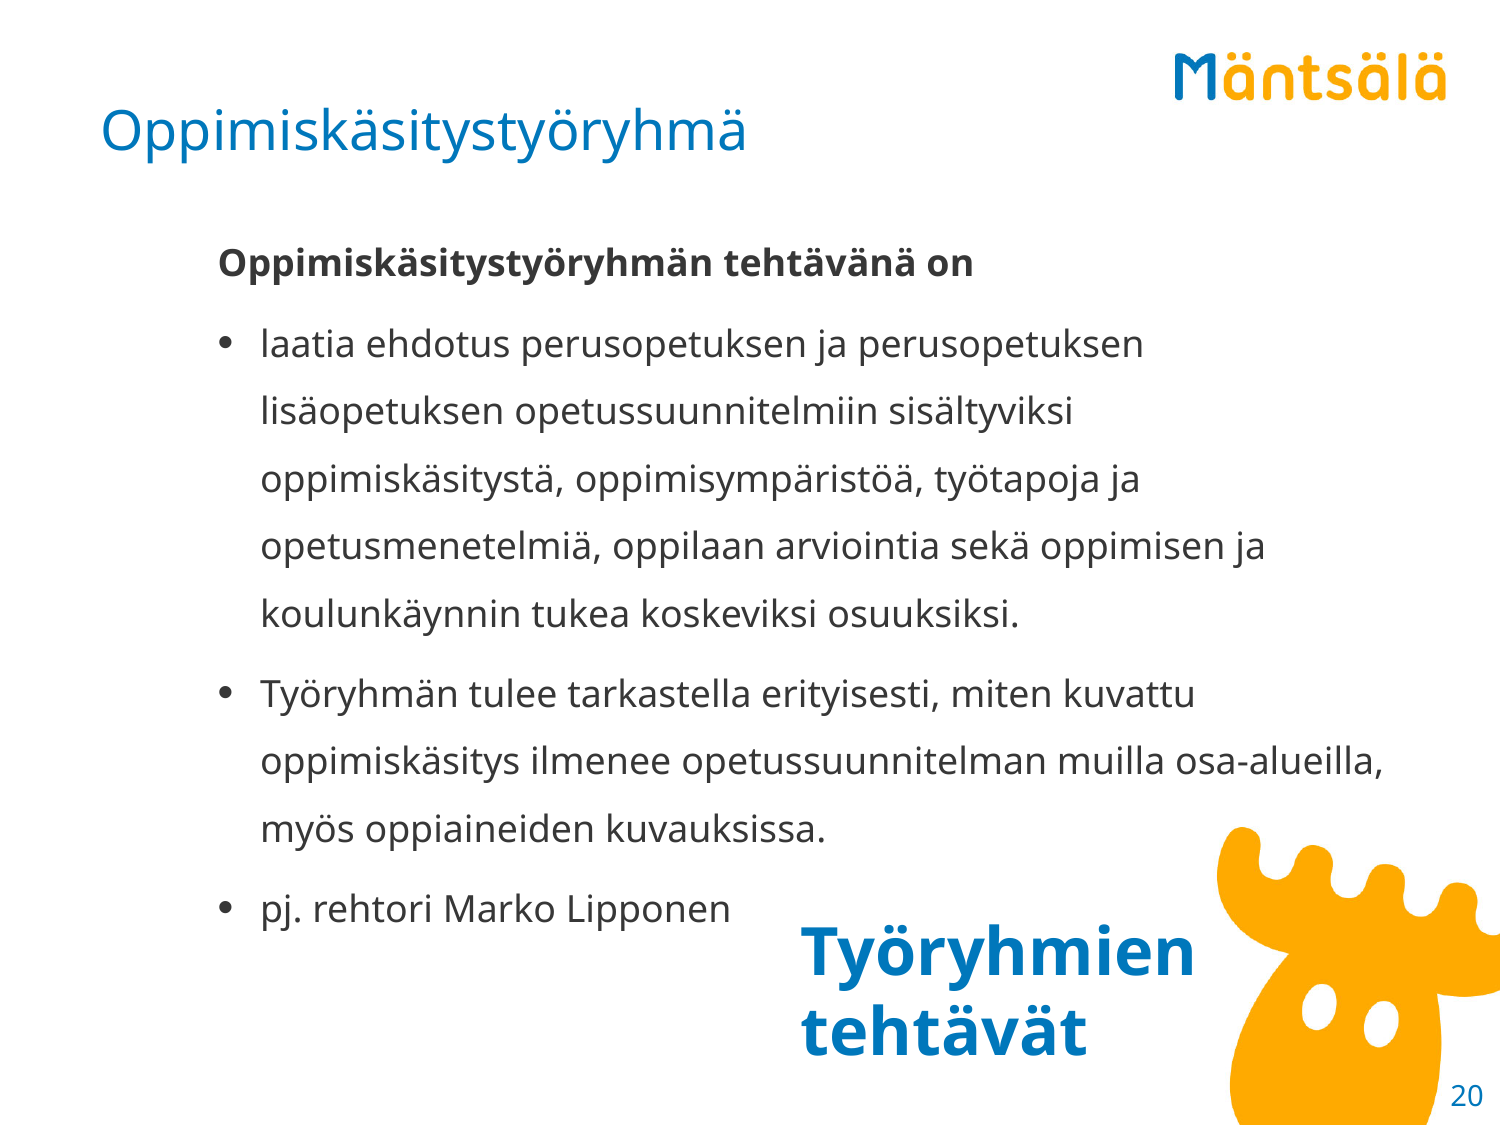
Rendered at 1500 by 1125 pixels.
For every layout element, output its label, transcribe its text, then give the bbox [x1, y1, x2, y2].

title Oppimiskäsitystyöryhmä [85, 86, 1211, 170]
subtitle Oppimiskäsitystyöryhmän tehtävänä on laatia ehdotus perusopetuksen ja perusopetuksen lisäopetuksen opetussuunnitelmiin sisältyviksi oppimiskäsitystä, oppimisympäristöä, työtapoja ja opetusmenetelmiä, oppilaan arviointia sekä oppimisen ja koulunkäynnin tukea koskeviksi osuuksiksi. Työryhmän tulee tarkastella erityisesti, miten kuvattu oppimiskäsitys ilmenee opetussuunnitelman muilla osa-alueilla, myös oppiaineiden kuvauksissa. pj. rehtori Marko Lipponen [202, 209, 1403, 985]
text_box Työryhmien tehtävät [785, 984, 1500, 1077]
picture [0, 0, 1500, 1125]
